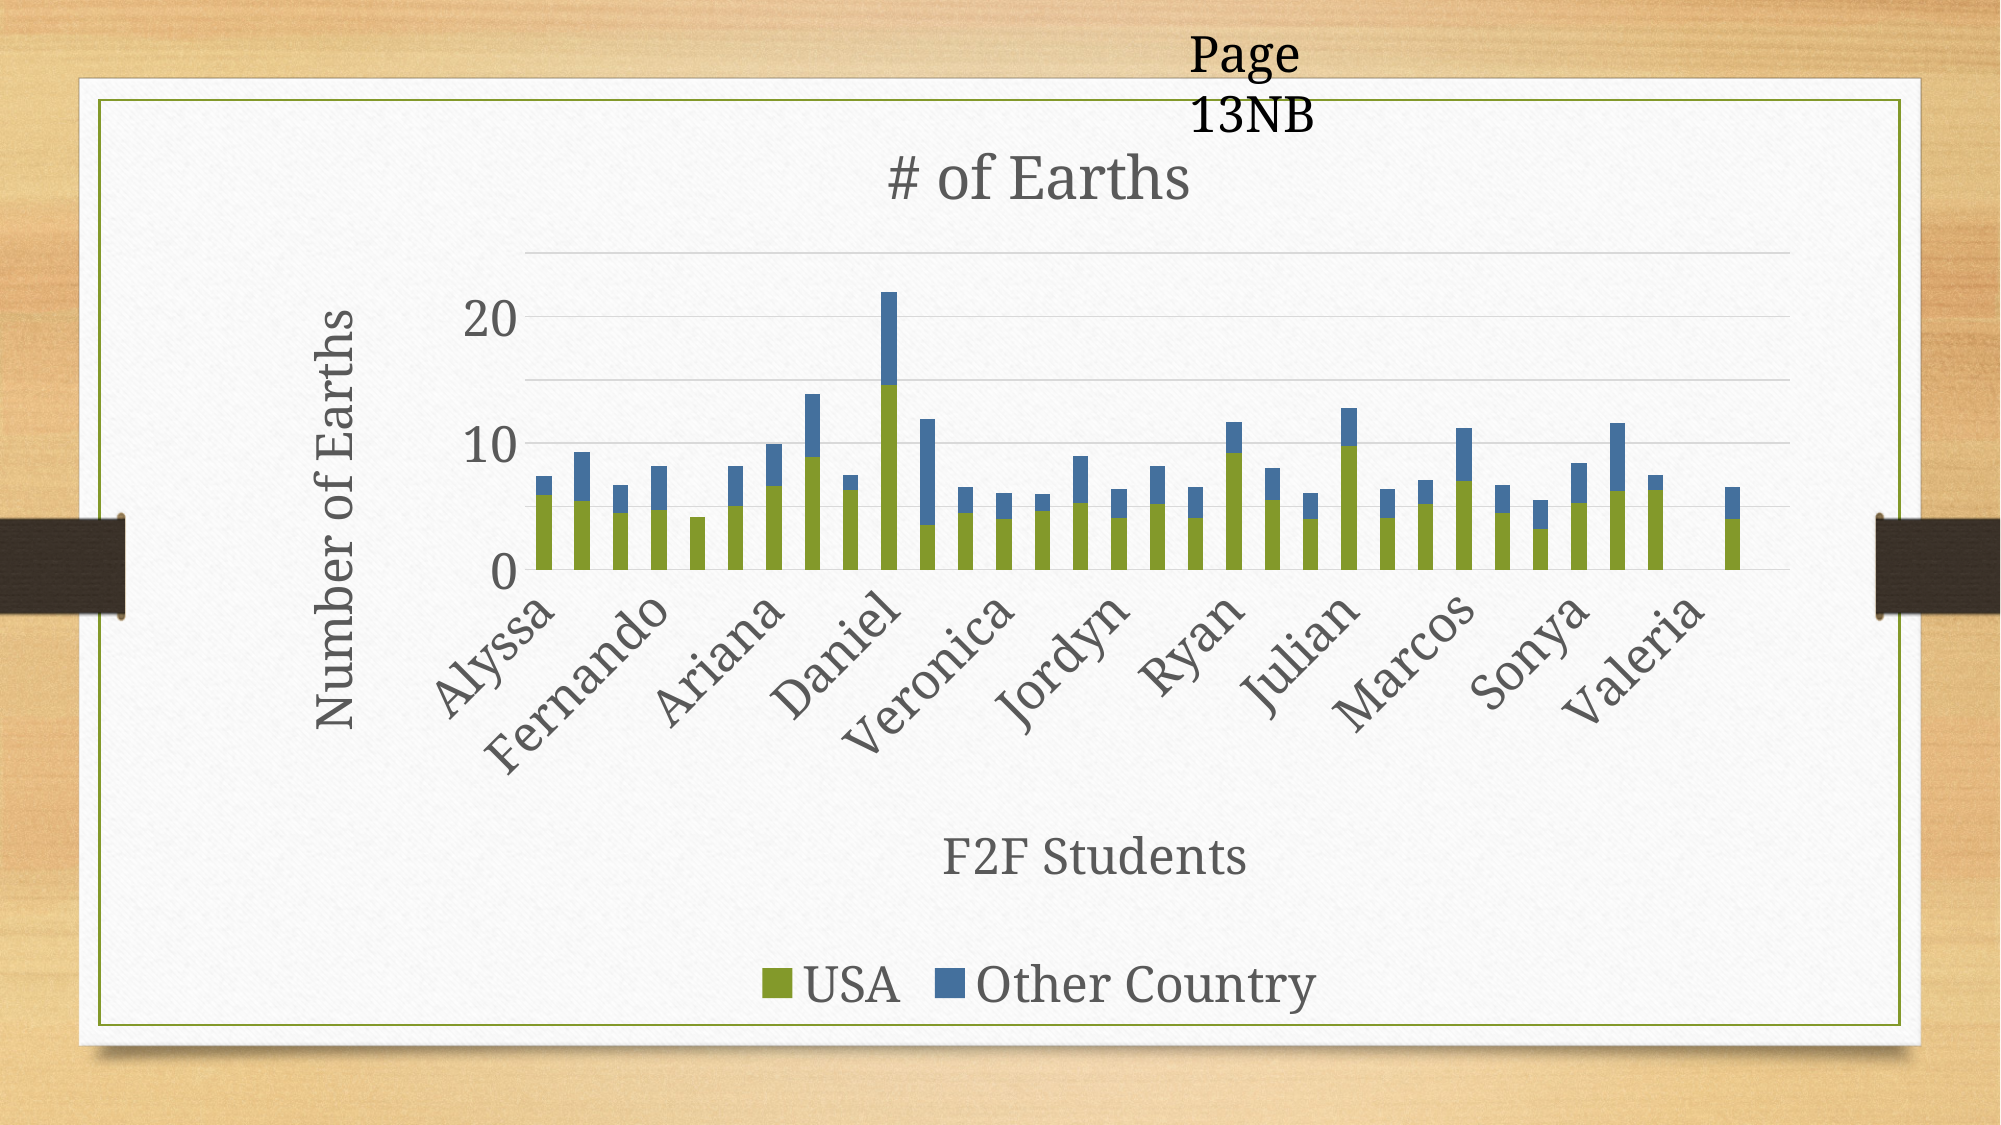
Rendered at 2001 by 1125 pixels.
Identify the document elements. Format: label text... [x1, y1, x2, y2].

text_box Page 13NB [1174, 14, 1435, 90]
picture [0, 0, 2001, 1125]
chart [257, 90, 1822, 1027]
